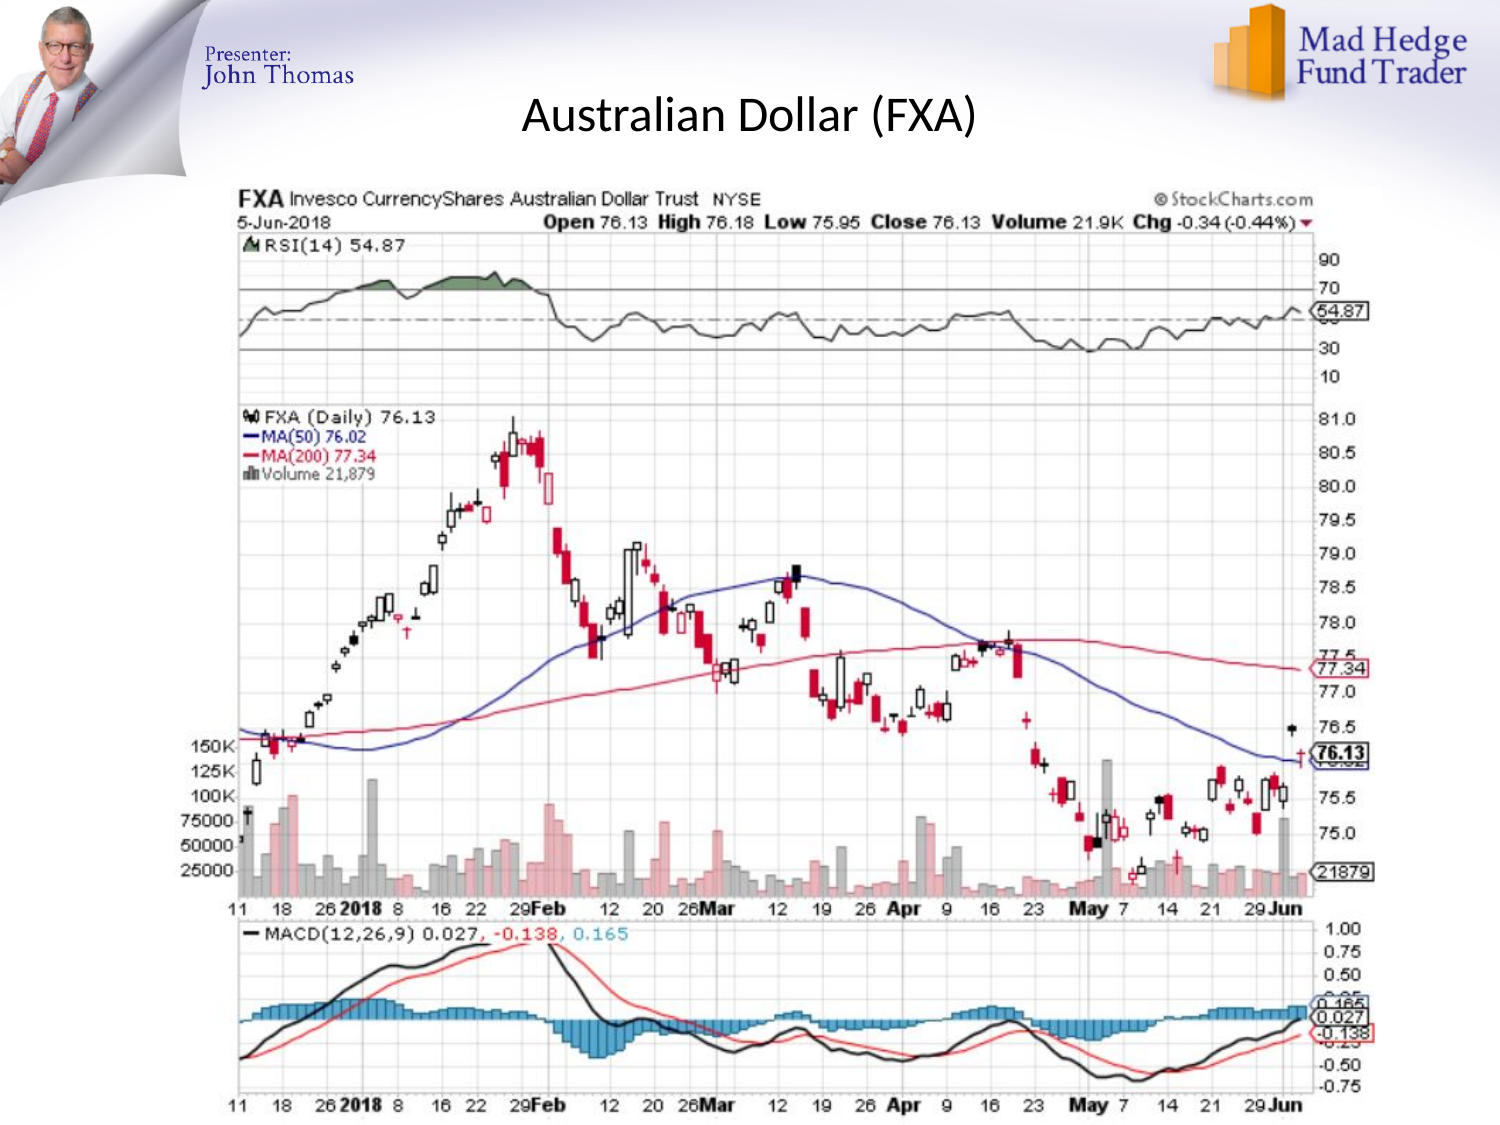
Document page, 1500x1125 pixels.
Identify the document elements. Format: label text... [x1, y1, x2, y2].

picture [0, 0, 1500, 1125]
title Australian Dollar (FXA) [75, 50, 1425, 138]
